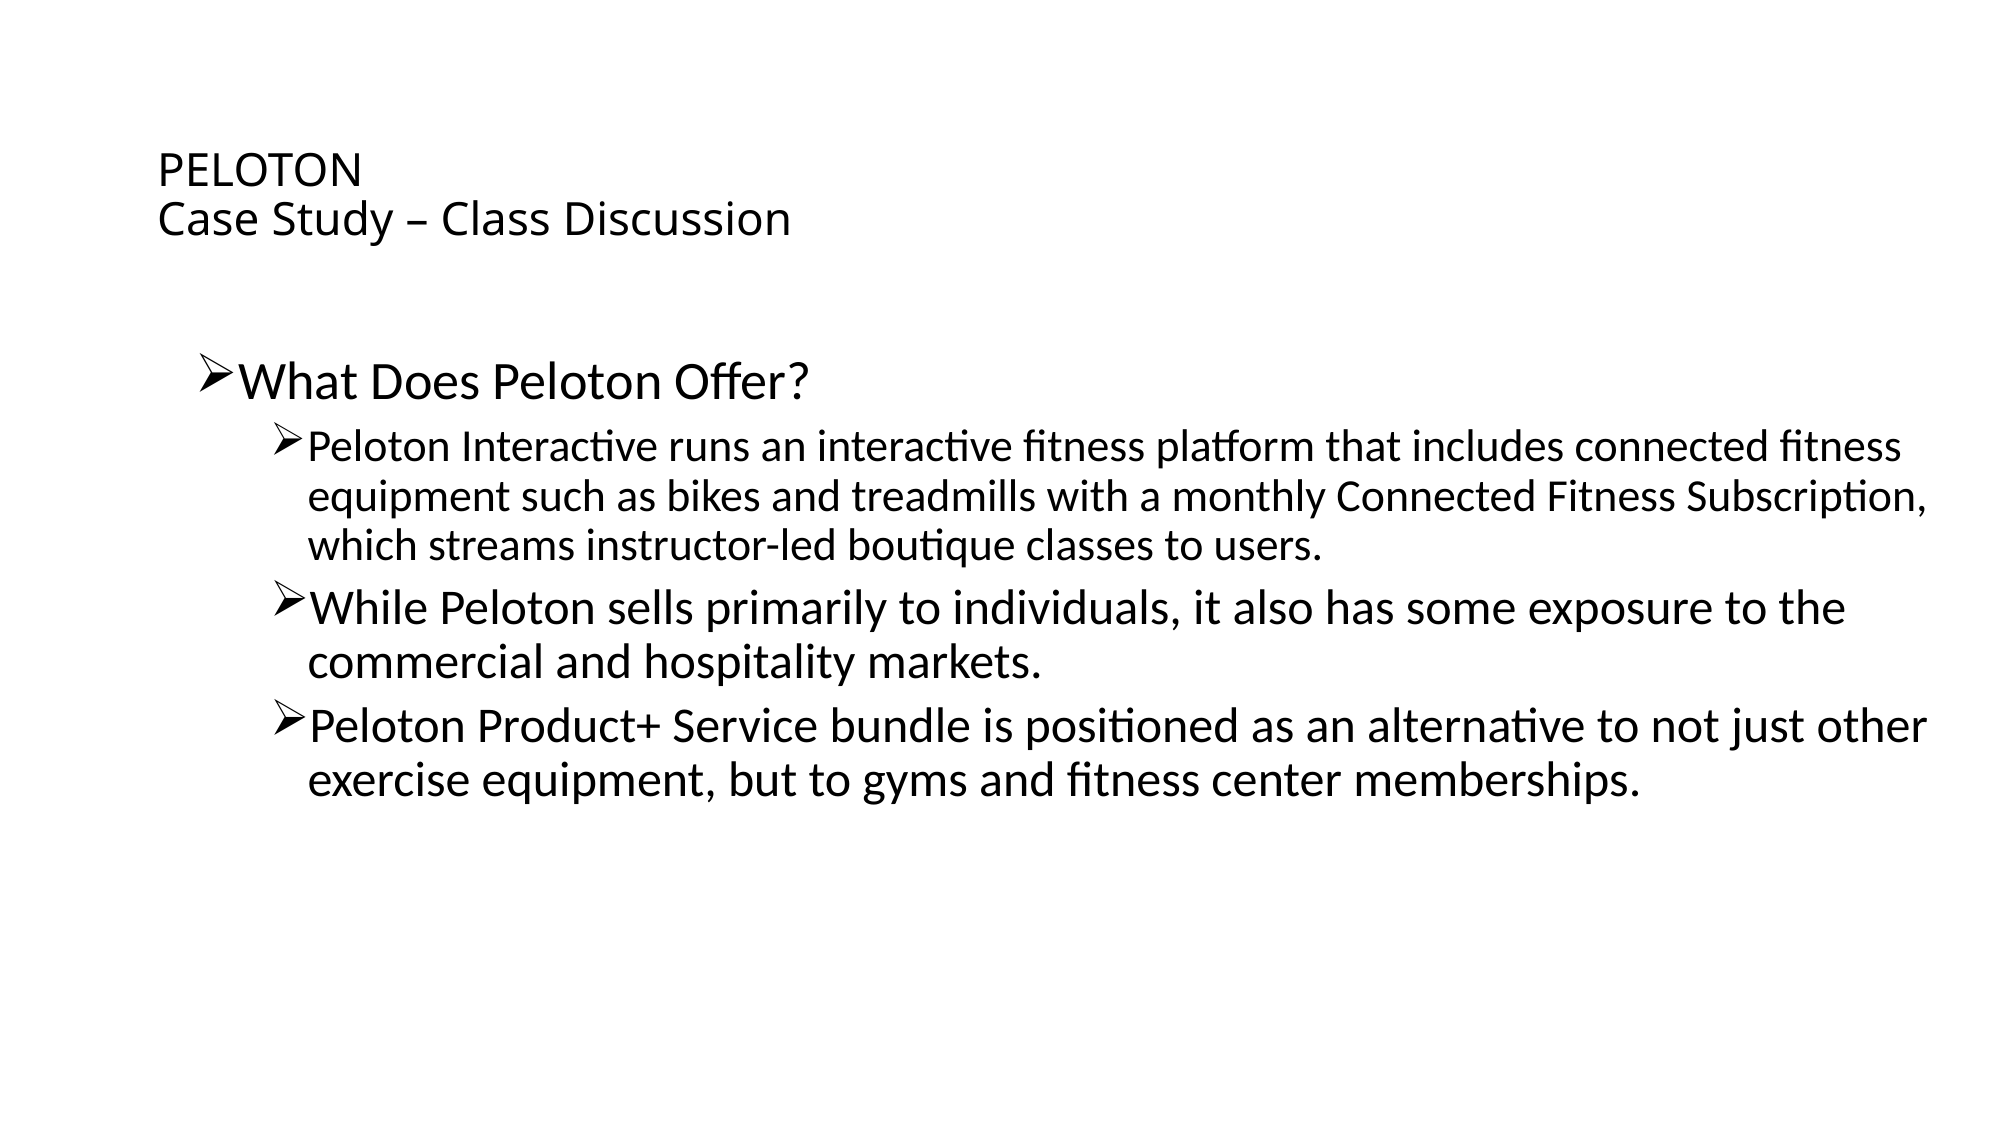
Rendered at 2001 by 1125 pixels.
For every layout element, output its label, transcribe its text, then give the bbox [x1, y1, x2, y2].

list What Does Peloton Offer? Peloton Interactive runs an interactive fitness platform that includes connected fitness equipment such as bikes and treadmills with a monthly Connected Fitness Subscription, which streams instructor-led boutique classes to users. While Peloton sells primarily to individuals, it also has some exposure to the commercial and hospitality markets. Peloton Product+ Service bundle is positioned as an alternative to not just other exercise equipment, but to gyms and fitness center memberships. [180, 345, 1965, 963]
title PELOTON Case Study – Class Discussion [142, 138, 1793, 254]
